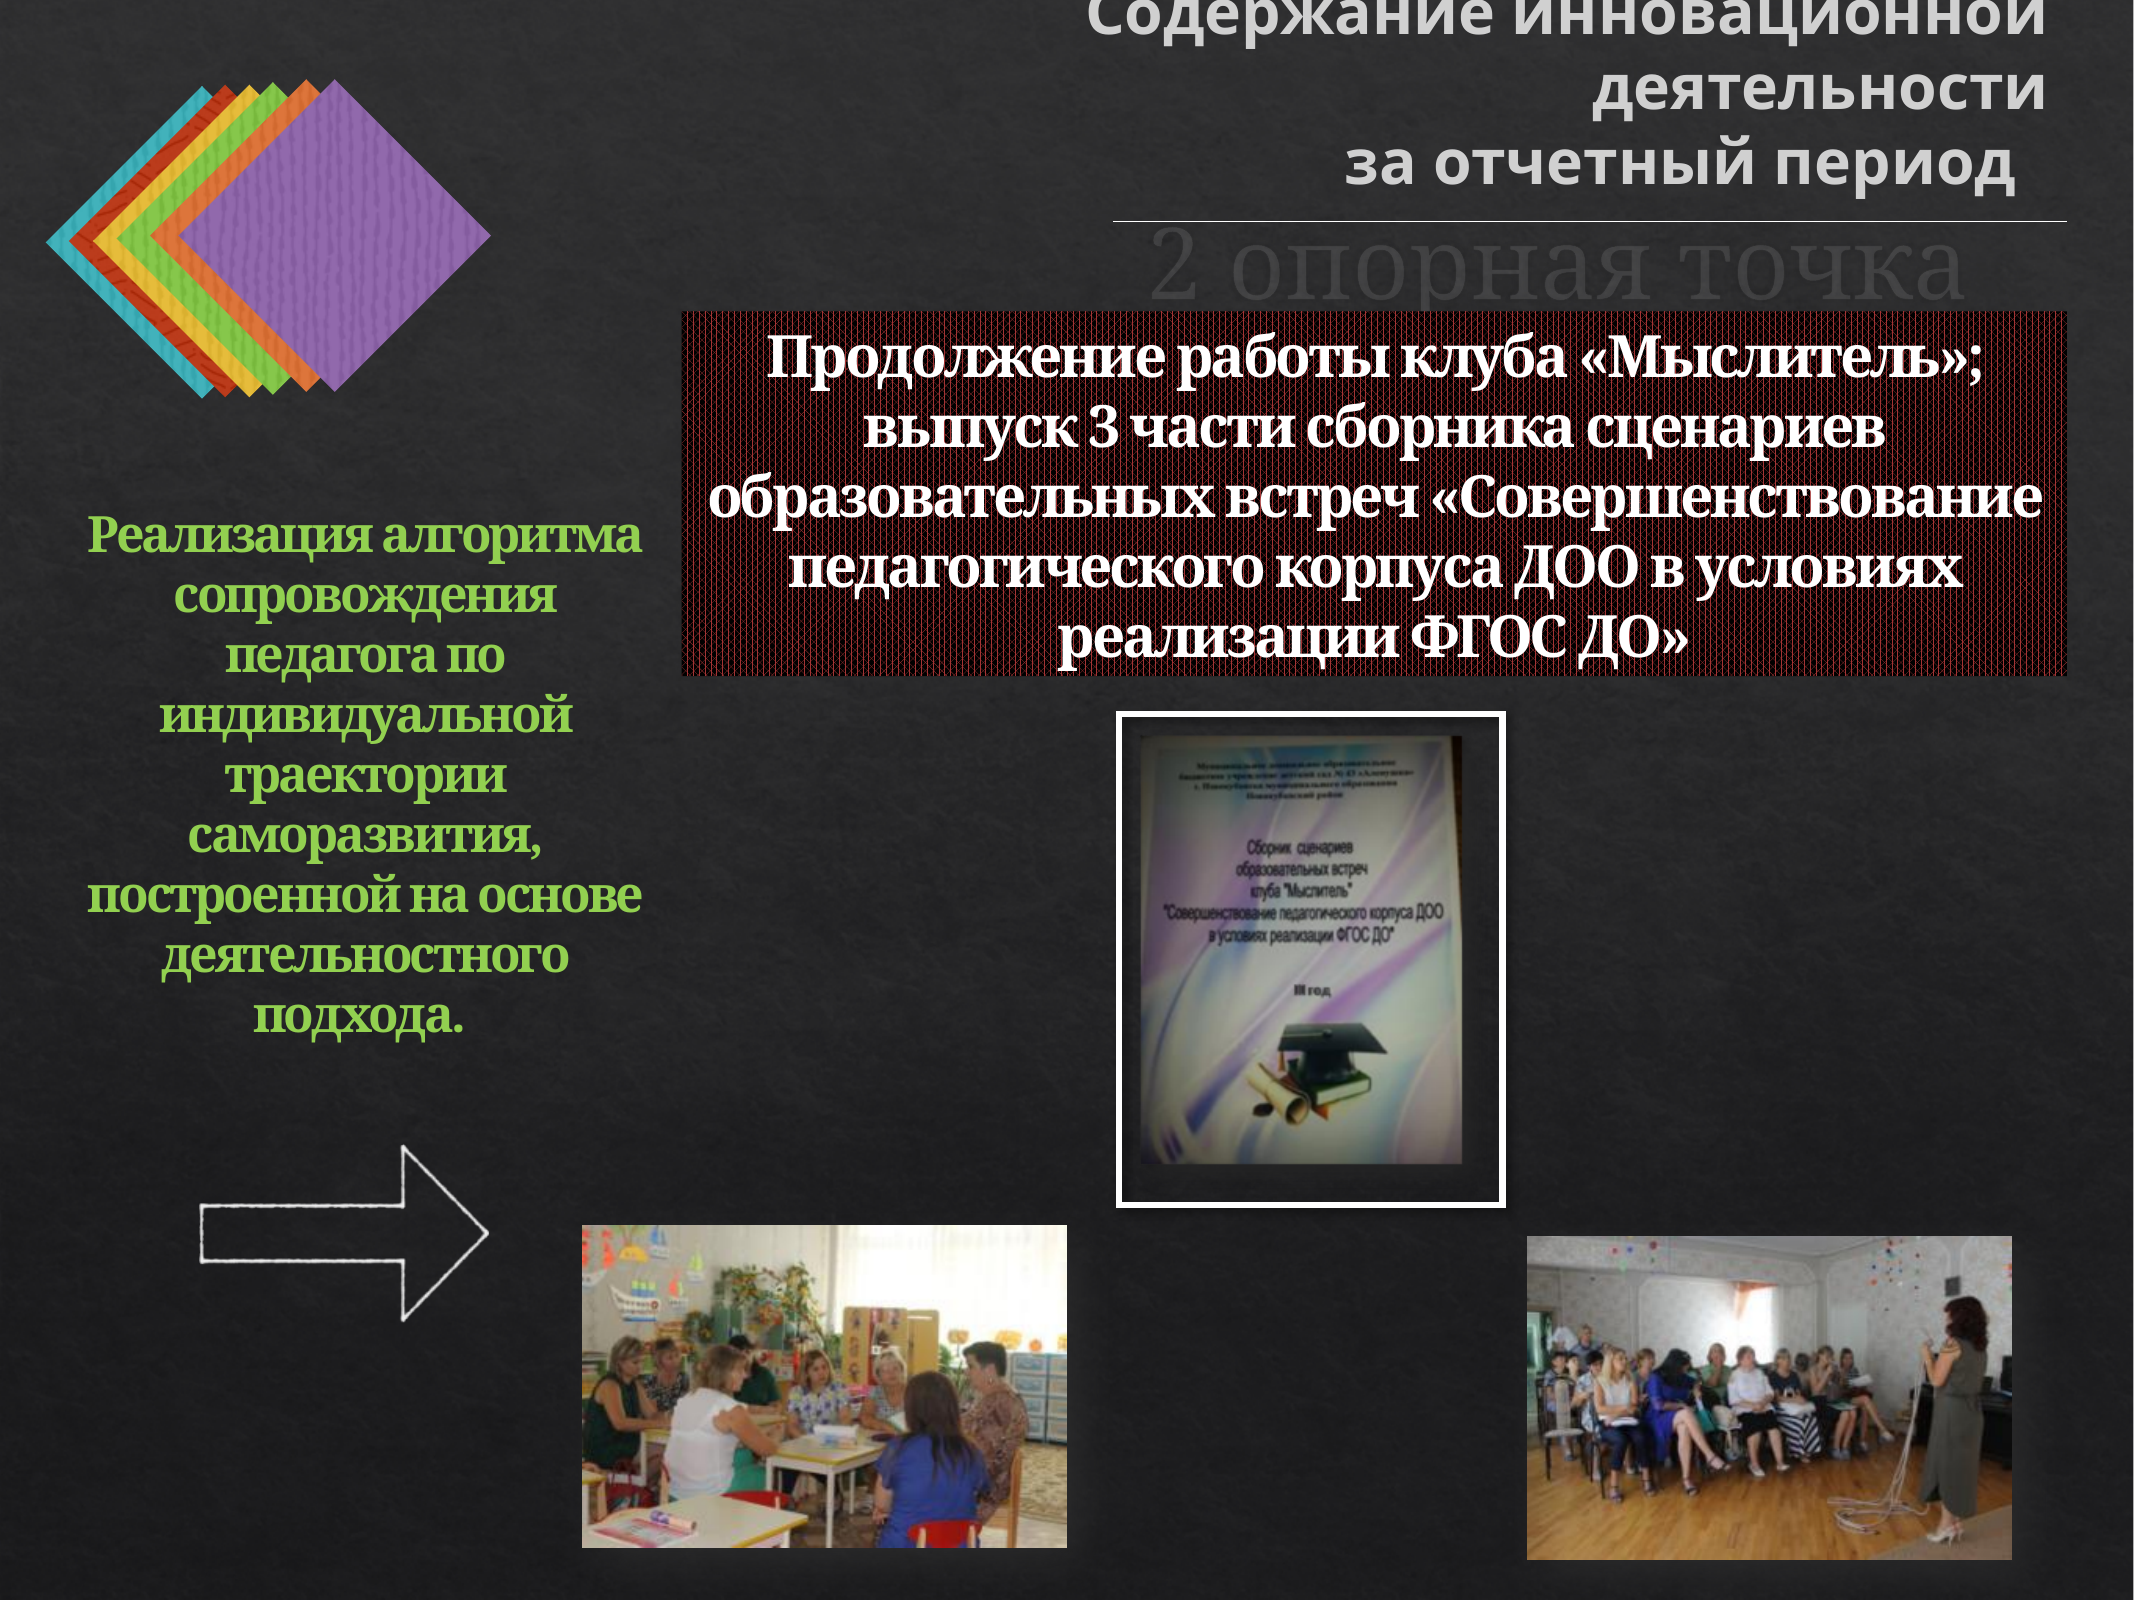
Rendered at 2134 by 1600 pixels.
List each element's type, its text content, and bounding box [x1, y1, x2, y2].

picture [1121, 717, 1500, 1202]
text_box Содержание инновационной деятельности за отчетный период [605, 65, 2071, 208]
text_box Продолжение работы клуба «Мыслитель»; выпуск 3 части сборника сценариев образовательных встреч «Совершенствование педагогического корпуса ДОО в условиях реализации ФГОС ДО» [681, 311, 2067, 677]
title 2 опорная точка [1057, 208, 2058, 311]
picture [199, 1142, 492, 1326]
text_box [45, 79, 492, 399]
picture [582, 1224, 1067, 1549]
picture [1527, 1236, 2012, 1561]
text_box Реализация алгоритма сопровождения педагога по индивидуальной траектории саморазвития, построенной на основе деятельностного подхода. [33, 486, 684, 1054]
